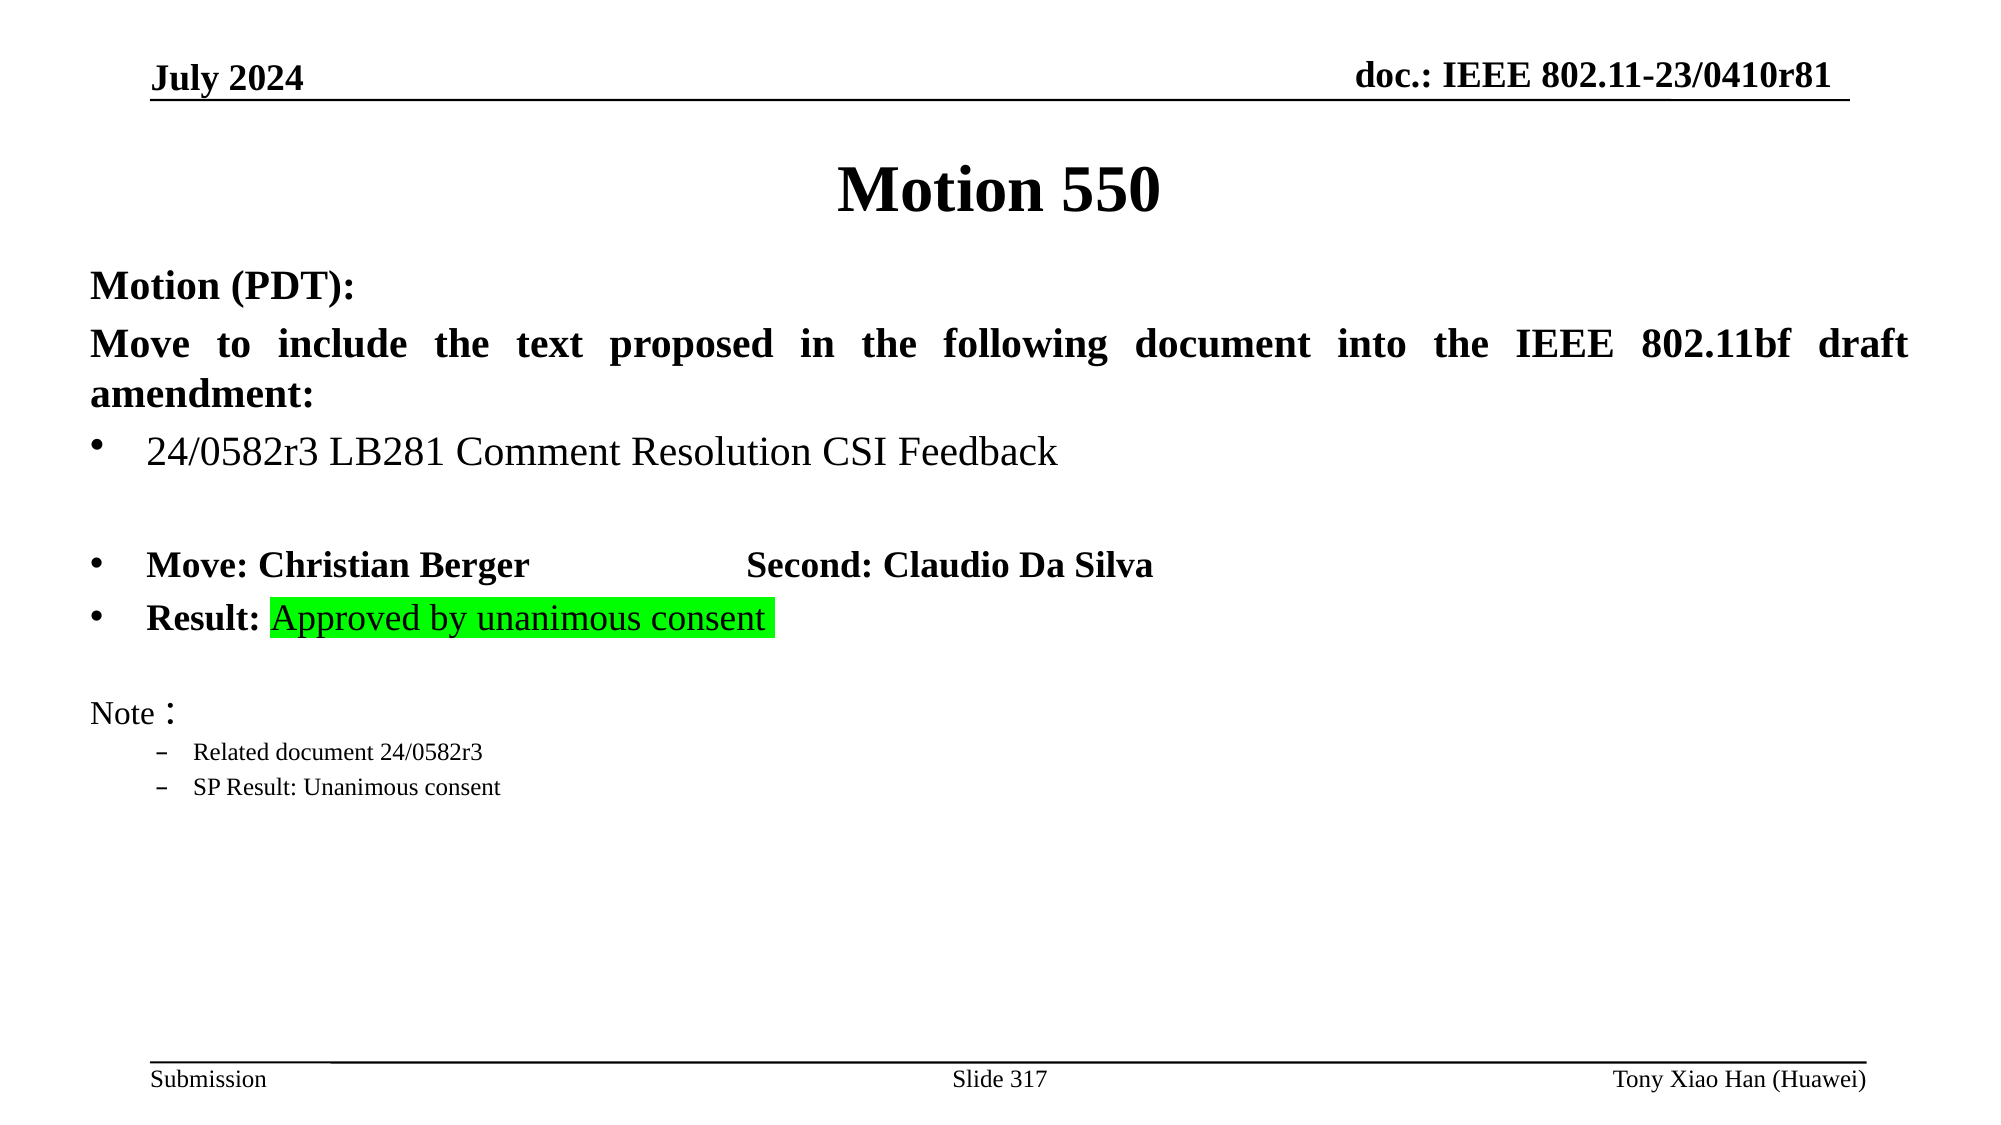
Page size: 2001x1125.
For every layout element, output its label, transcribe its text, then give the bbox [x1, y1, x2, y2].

text_box Motion (PDT): Move to include the text proposed in the following document into the IEEE 802.11bf draft amendment: 24/0582r3 LB281 Comment Resolution CSI Feedback Move: Christian Berger Second: Claudio Da Silva Result: Approved by unanimous consent Note： Related document 24/0582r3 SP Result: Unanimous consent [75, 249, 1925, 1013]
text_box Motion 550 [75, 137, 1925, 249]
